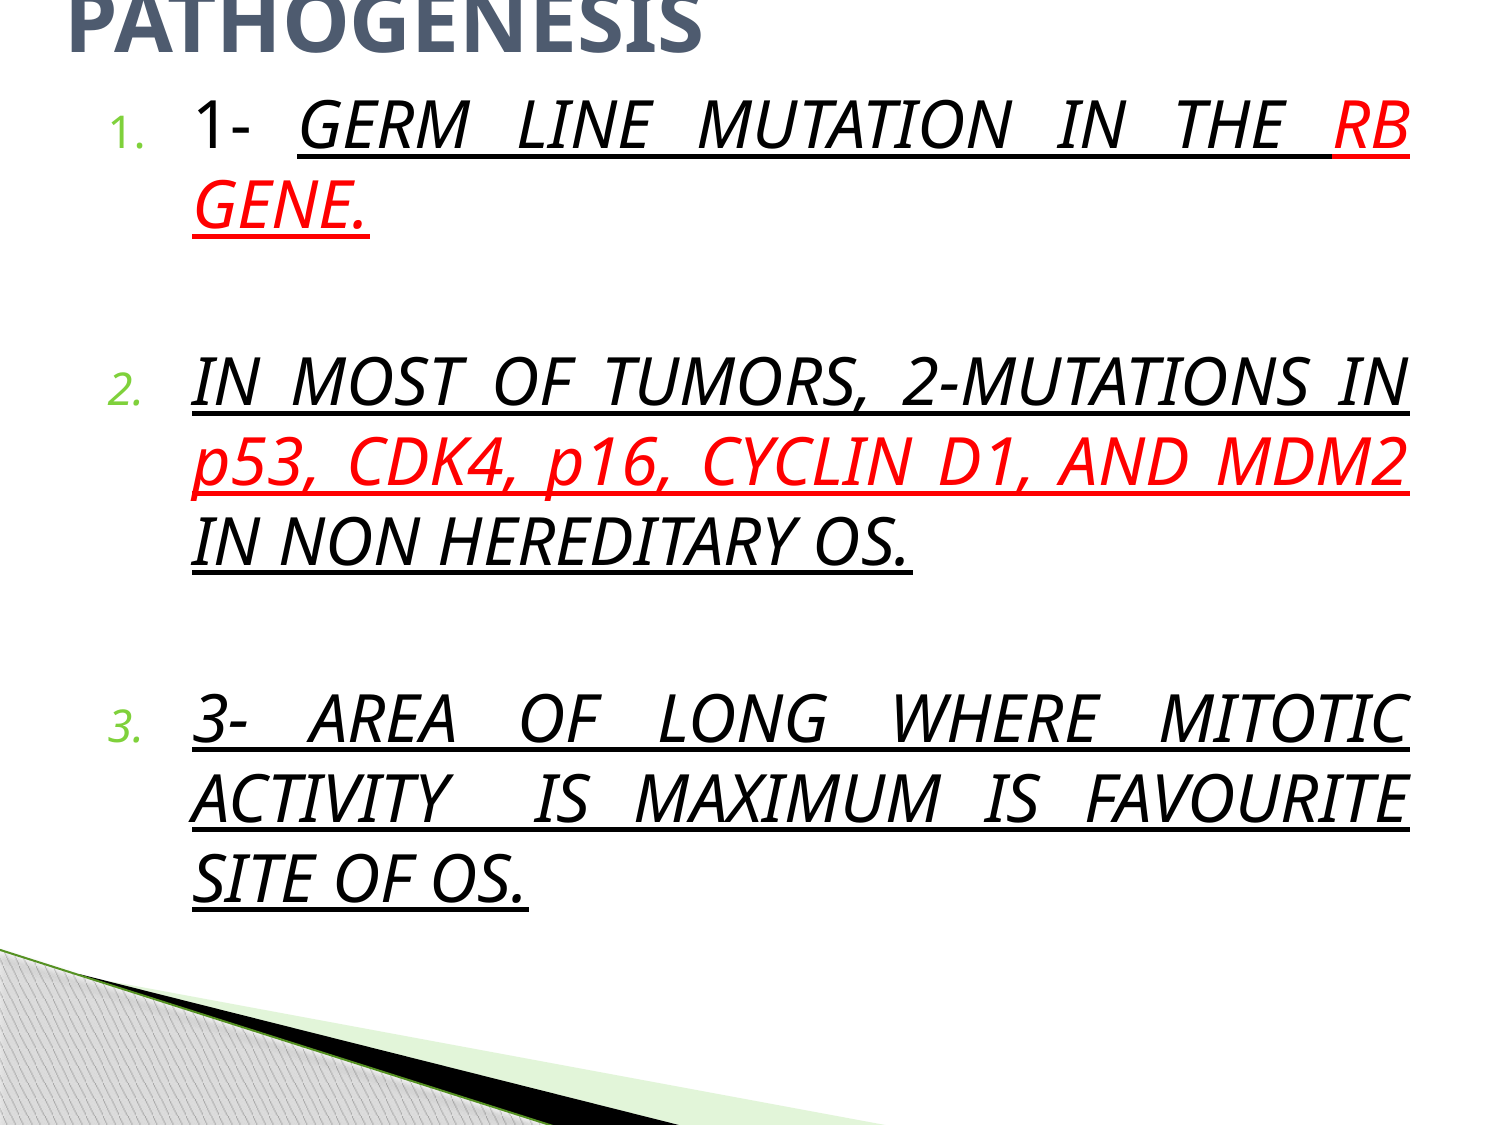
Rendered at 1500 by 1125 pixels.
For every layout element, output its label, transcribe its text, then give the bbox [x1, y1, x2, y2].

title PATHOGENESIS [50, 0, 1400, 88]
list 1- GERM LINE MUTATION IN THE RB GENE. IN MOST OF TUMORS, 2-MUTATIONS IN p53, CDK4, p16, CYCLIN D1, AND MDM2 IN NON HEREDITARY OS. 3- AREA OF LONG WHERE MITOTIC ACTIVITY IS MAXIMUM IS FAVOURITE SITE OF OS. [75, 75, 1425, 1050]
